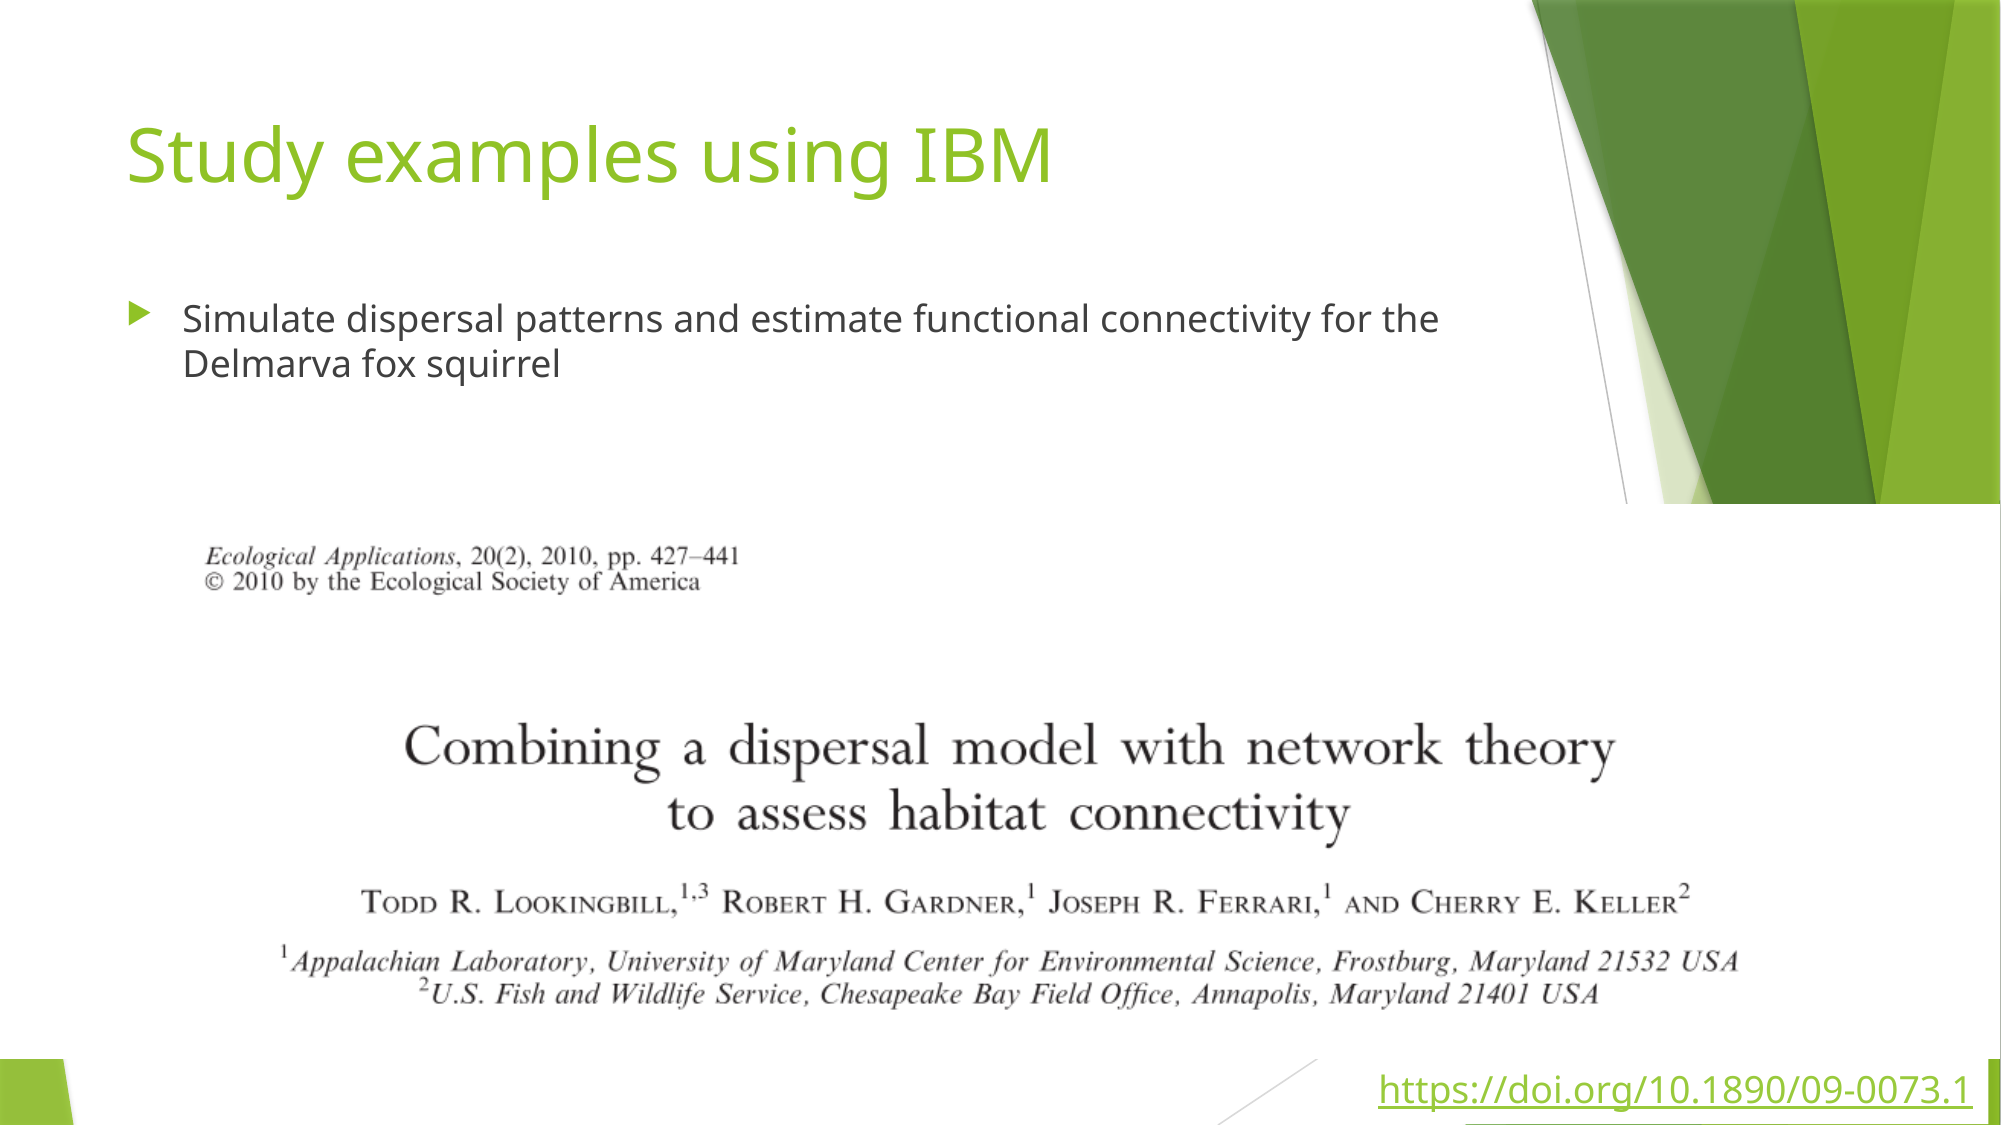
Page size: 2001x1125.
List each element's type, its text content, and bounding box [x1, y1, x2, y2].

picture [0, 503, 2000, 1059]
title Study examples using IBM [111, 99, 1522, 287]
list Simulate dispersal patterns and estimate functional connectivity for the Delmarva fox squirrel [111, 287, 1571, 503]
text_box https://doi.org/10.1890/09-0073.1 [1363, 1070, 1989, 1125]
